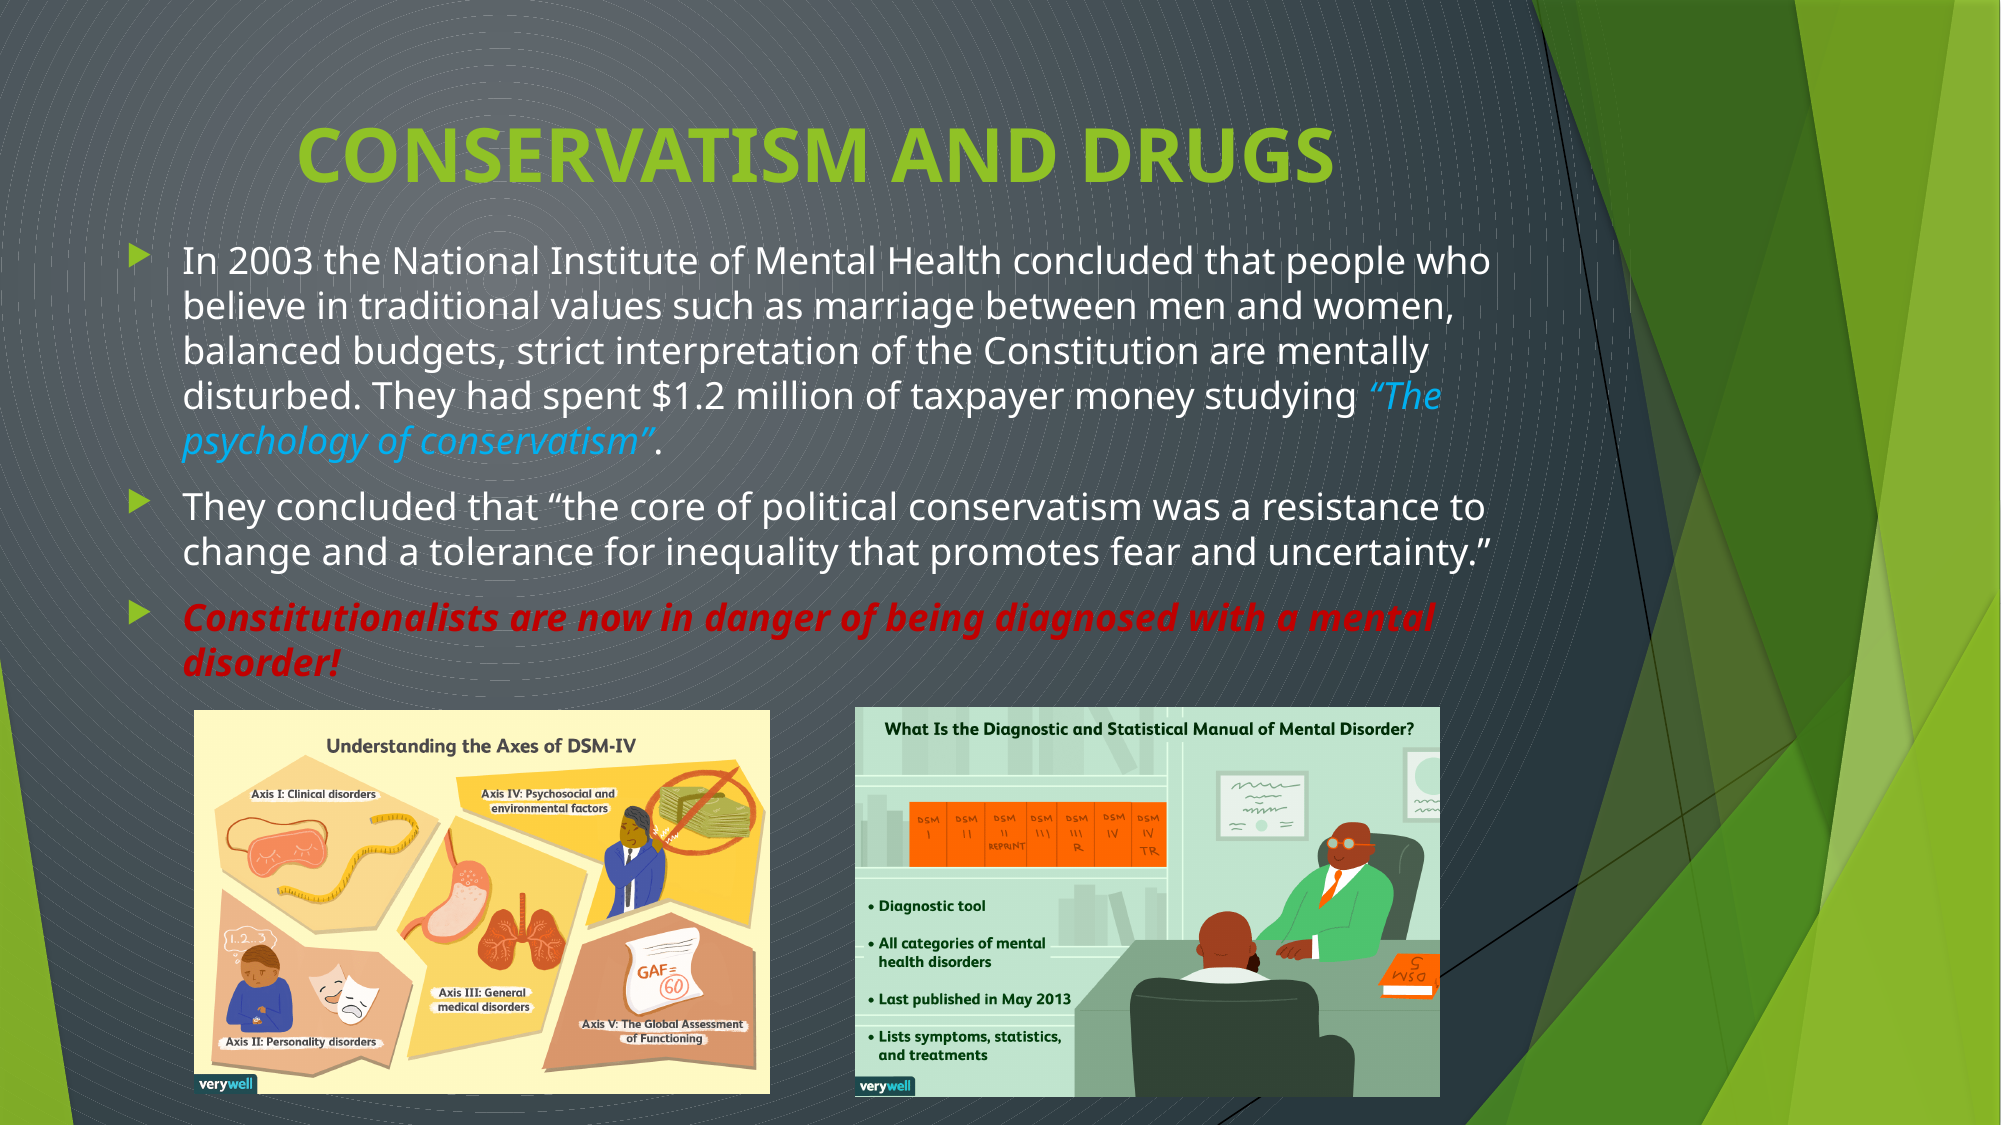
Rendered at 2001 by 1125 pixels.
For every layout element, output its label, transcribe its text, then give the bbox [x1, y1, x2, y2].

picture [854, 707, 1440, 1098]
picture [194, 710, 770, 1095]
list In 2003 the National Institute of Mental Health concluded that people who believe in traditional values such as marriage between men and women, balanced budgets, strict interpretation of the Constitution are mentally disturbed. They had spent $1.2 million of taxpayer money studying “The psychology of conservatism”. They concluded that “the core of political conservatism was a resistance to change and a tolerance for inequality that promotes fear and uncertainty.” Constitutionalists are now in danger of being diagnosed with a mental disorder! [111, 229, 1522, 740]
title CONSERVATISM AND DRUGS [111, 99, 1522, 229]
